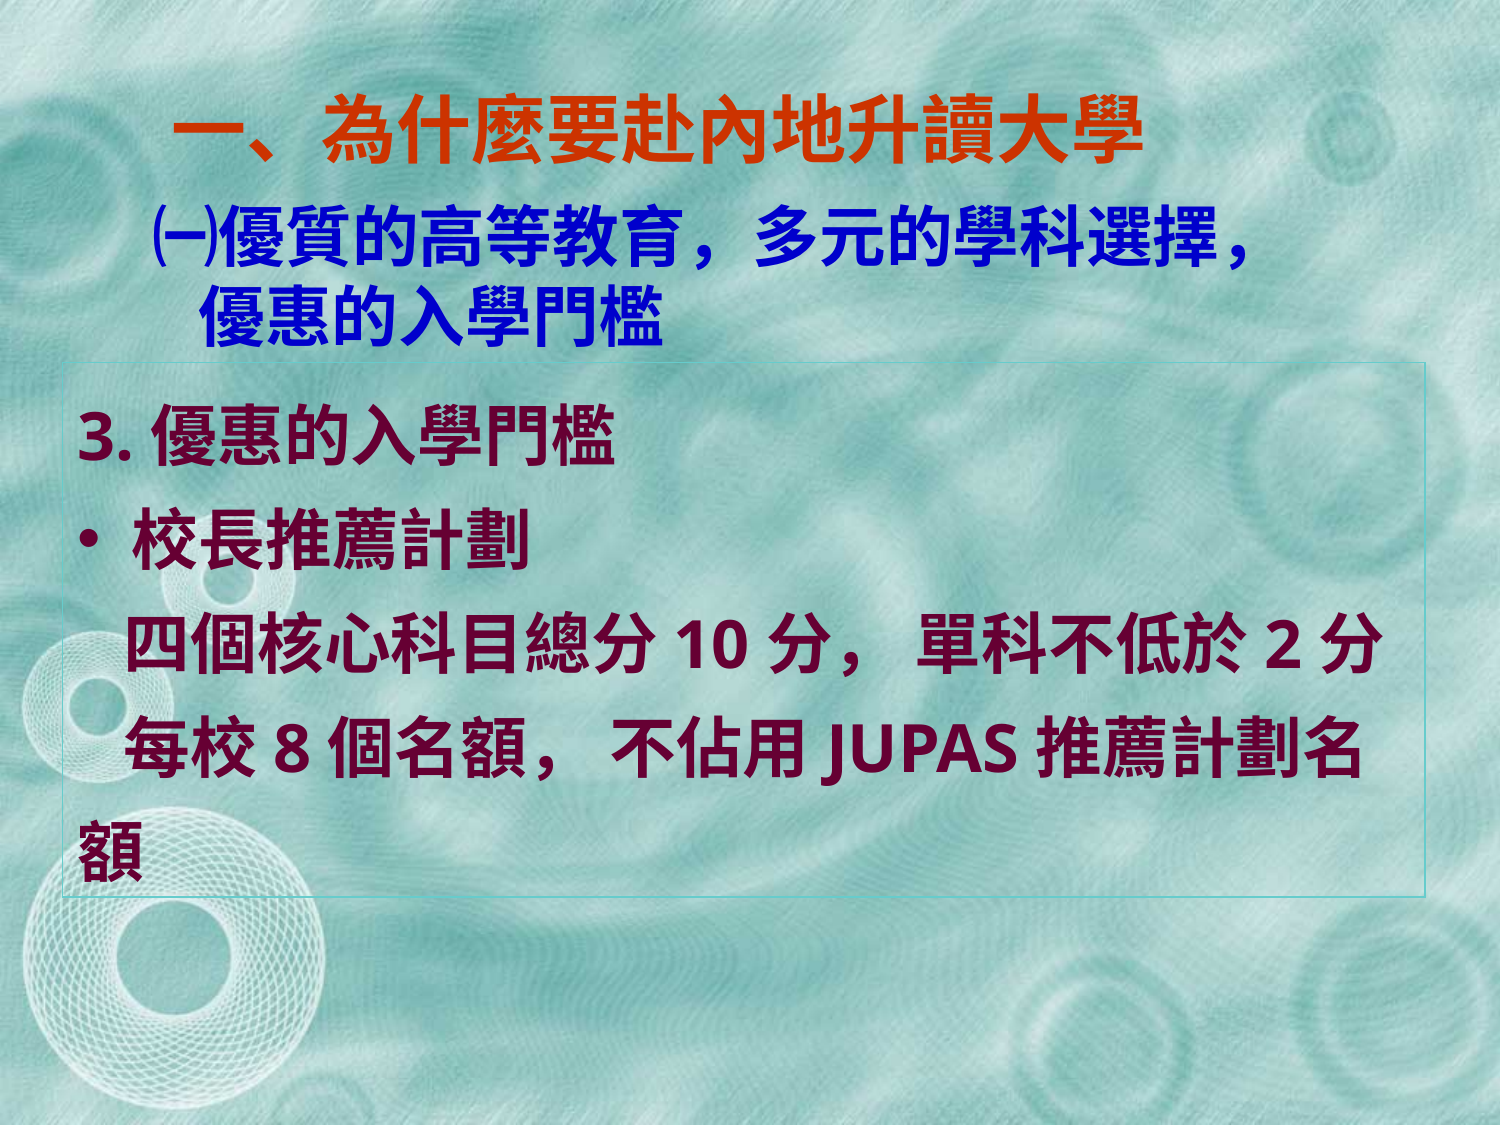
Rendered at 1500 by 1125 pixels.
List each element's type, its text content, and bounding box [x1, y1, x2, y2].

text_box ㈠優質的高等教育，多元的學科選擇， 優惠的入學門檻 [137, 187, 1413, 363]
text_box 3.優惠的入學門檻 校長推薦計劃 四個核心科目總分10分， 單科不低於2分 每校8個名額， 不佔用JUPAS推薦計劃名額 [62, 362, 1426, 897]
picture [0, 0, 1500, 1125]
text_box 一、為什麼要赴內地升讀大學 [156, 74, 1162, 180]
